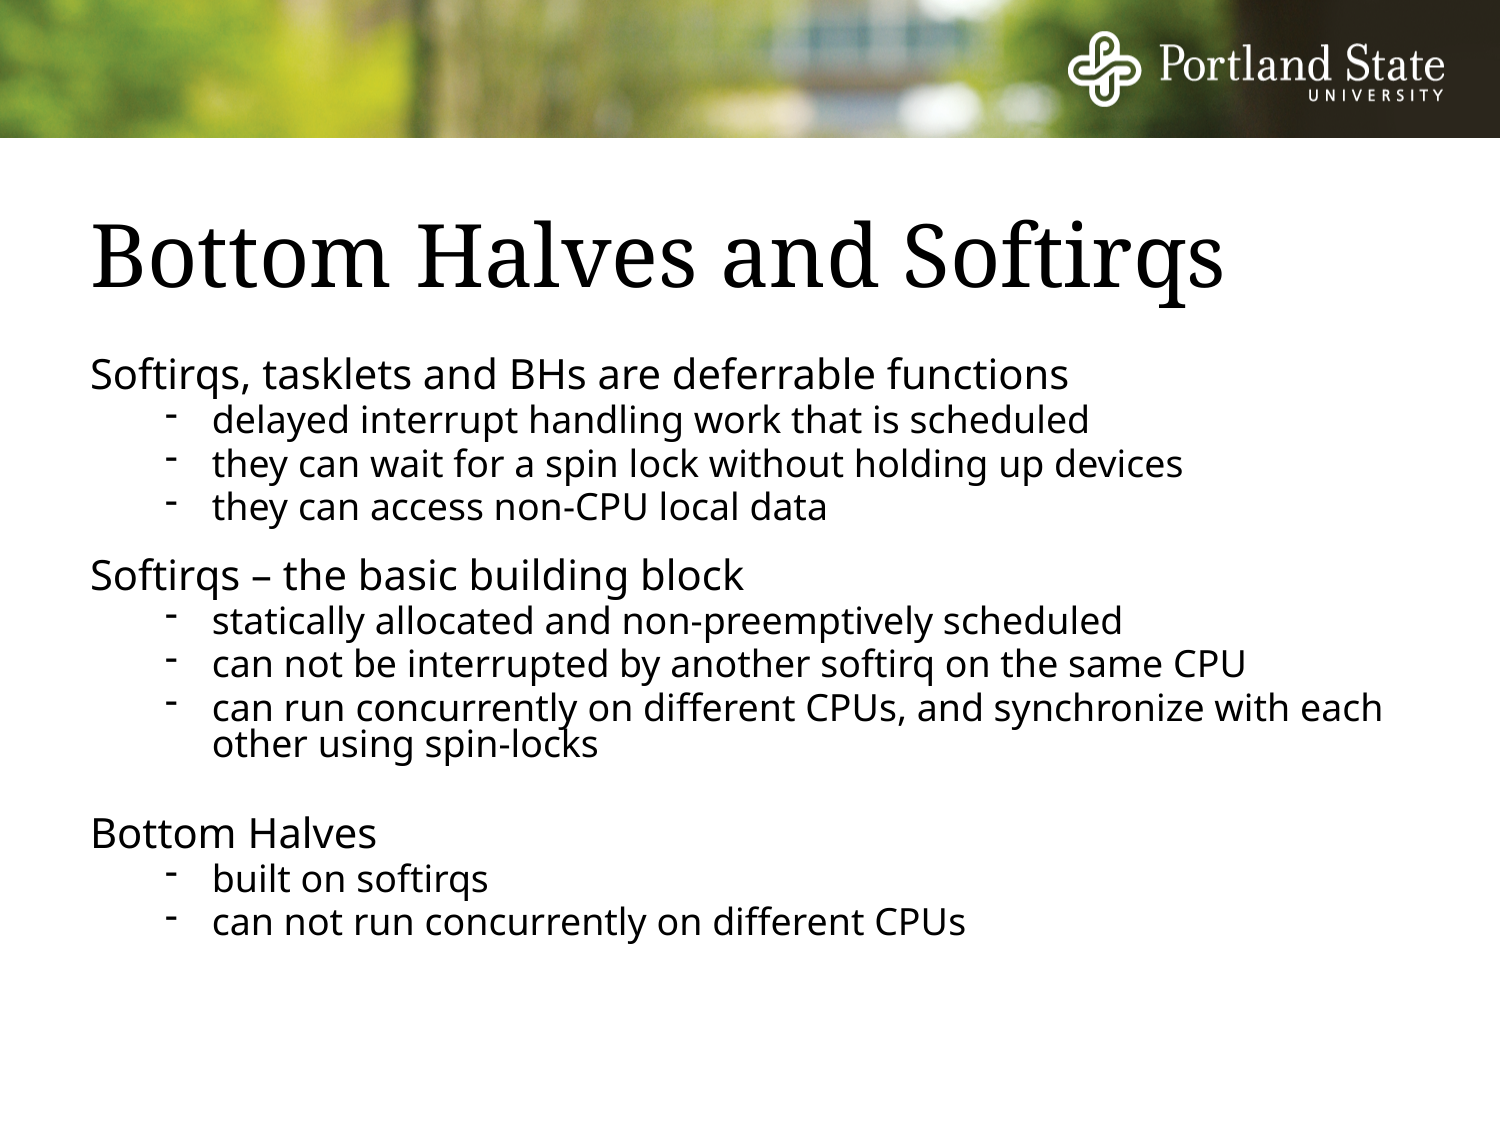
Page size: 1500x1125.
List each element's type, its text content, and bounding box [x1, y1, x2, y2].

title Bottom Halves and Softirqs [75, 203, 1263, 314]
picture [0, 0, 1500, 138]
list Softirqs, tasklets and BHs are deferrable functions delayed interrupt handling work that is scheduled they can wait for a spin lock without holding up devices they can access non-CPU local data Softirqs – the basic building block statically allocated and non-preemptively scheduled can not be interrupted by another softirq on the same CPU can run concurrently on different CPUs, and synchronize with each other using spin-locks Bottom Halves built on softirqs can not run concurrently on different CPUs [75, 350, 1413, 975]
